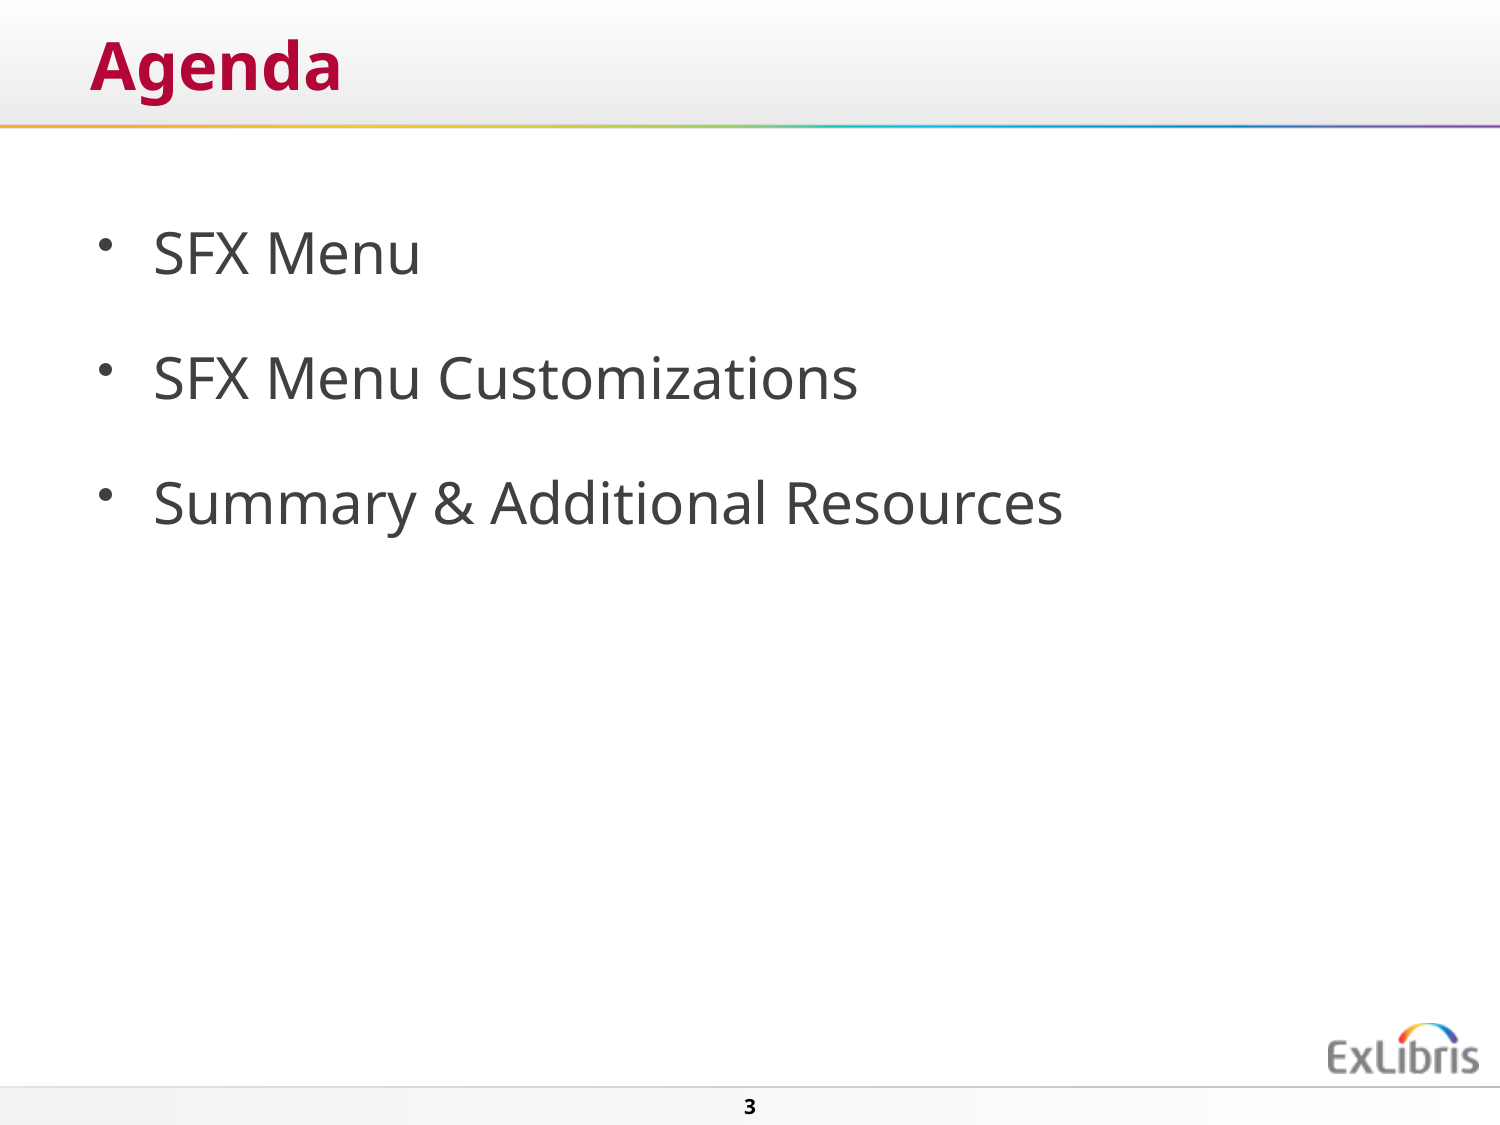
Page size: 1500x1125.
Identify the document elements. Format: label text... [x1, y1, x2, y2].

picture [1328, 1023, 1479, 1077]
picture [0, 121, 1500, 136]
list SFX Menu SFX Menu Customizations Summary & Additional Resources [82, 190, 1418, 1073]
title Agenda [75, 19, 1425, 108]
